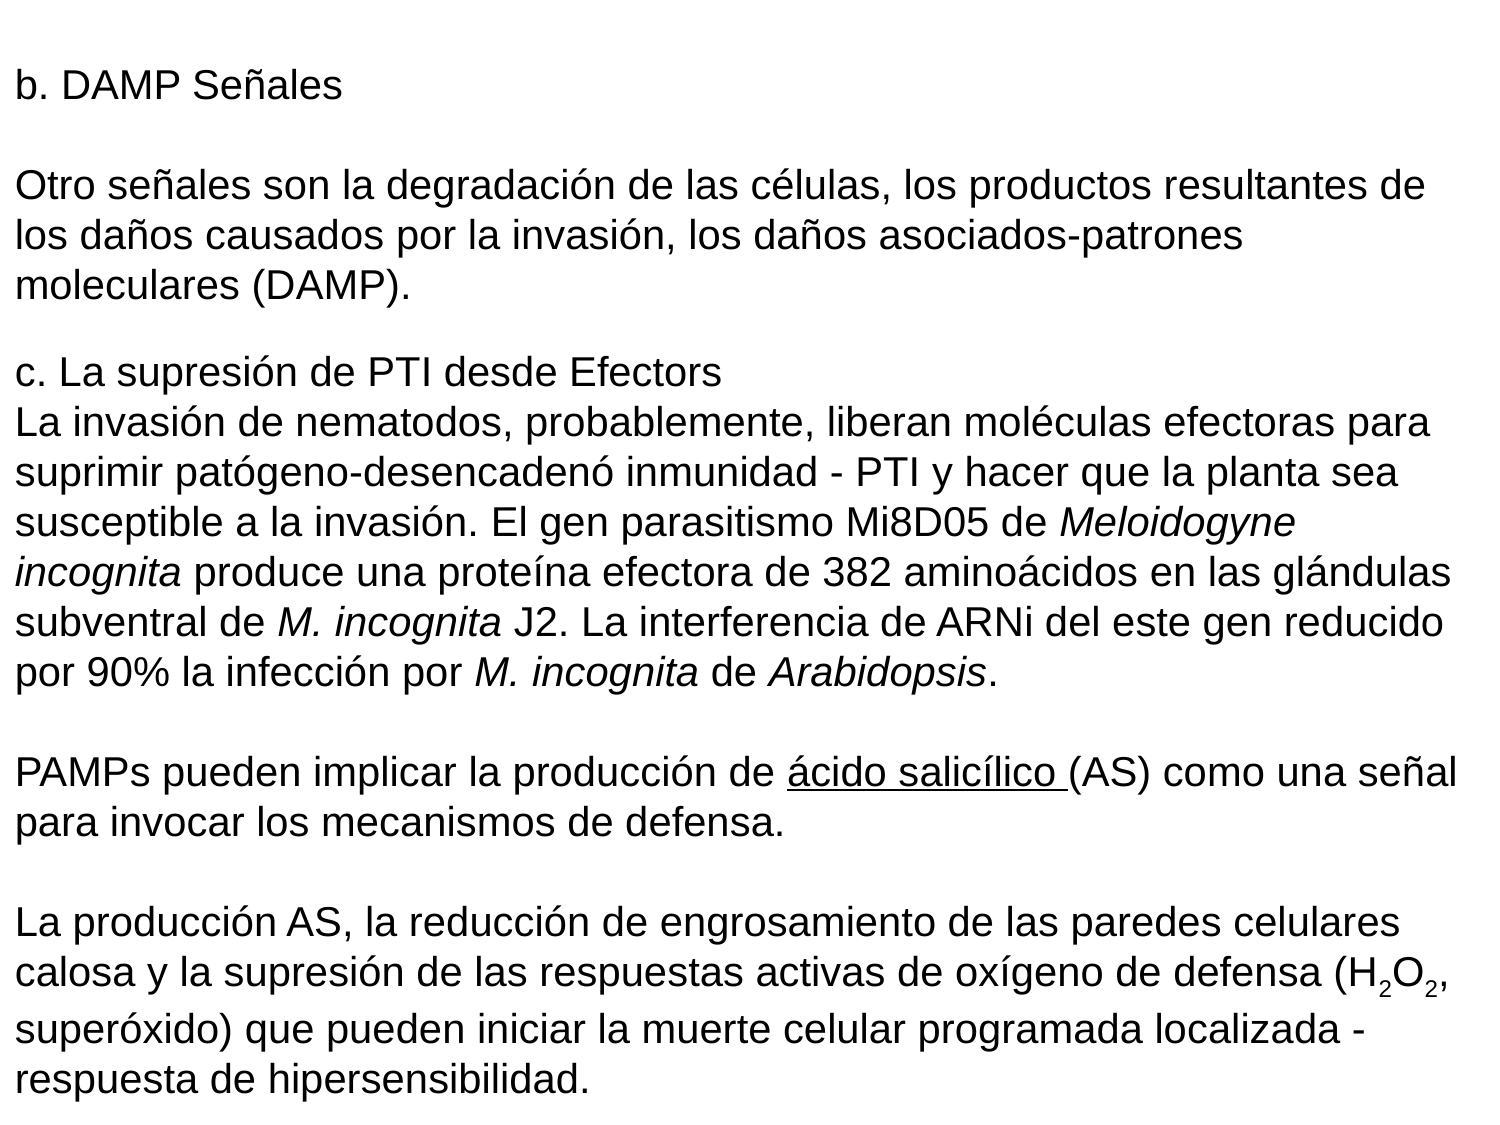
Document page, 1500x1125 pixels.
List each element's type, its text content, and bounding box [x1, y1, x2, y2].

text_box c. La supresión de PTI desde Efectors La invasión de nematodos, probablemente, liberan moléculas efectoras para suprimir patógeno-desencadenó inmunidad - PTI y hacer que la planta sea susceptible a la invasión. El gen parasitismo Mi8D05 de Meloidogyne incognita produce una proteína efectora de 382 aminoácidos en las glándulas subventral de M. incognita J2. La interferencia de ARNi del este gen reducido por 90% la infección por M. incognita de Arabidopsis. PAMPs pueden implicar la producción de ácido salicílico (AS) como una señal para invocar los mecanismos de defensa. La producción AS, la reducción de engrosamiento de las paredes celulares calosa y la supresión de las respuestas activas de oxígeno de defensa (H2O2, superóxido) que pueden iniciar la muerte celular programada localizada - respuesta de hipersensibilidad. [0, 337, 1475, 1125]
text_box b. DAMP Señales Otro señales son la degradación de las células, los productos resultantes de los daños causados ​​por la invasión, los daños asociados-patrones moleculares (DAMP). [0, 50, 1475, 315]
